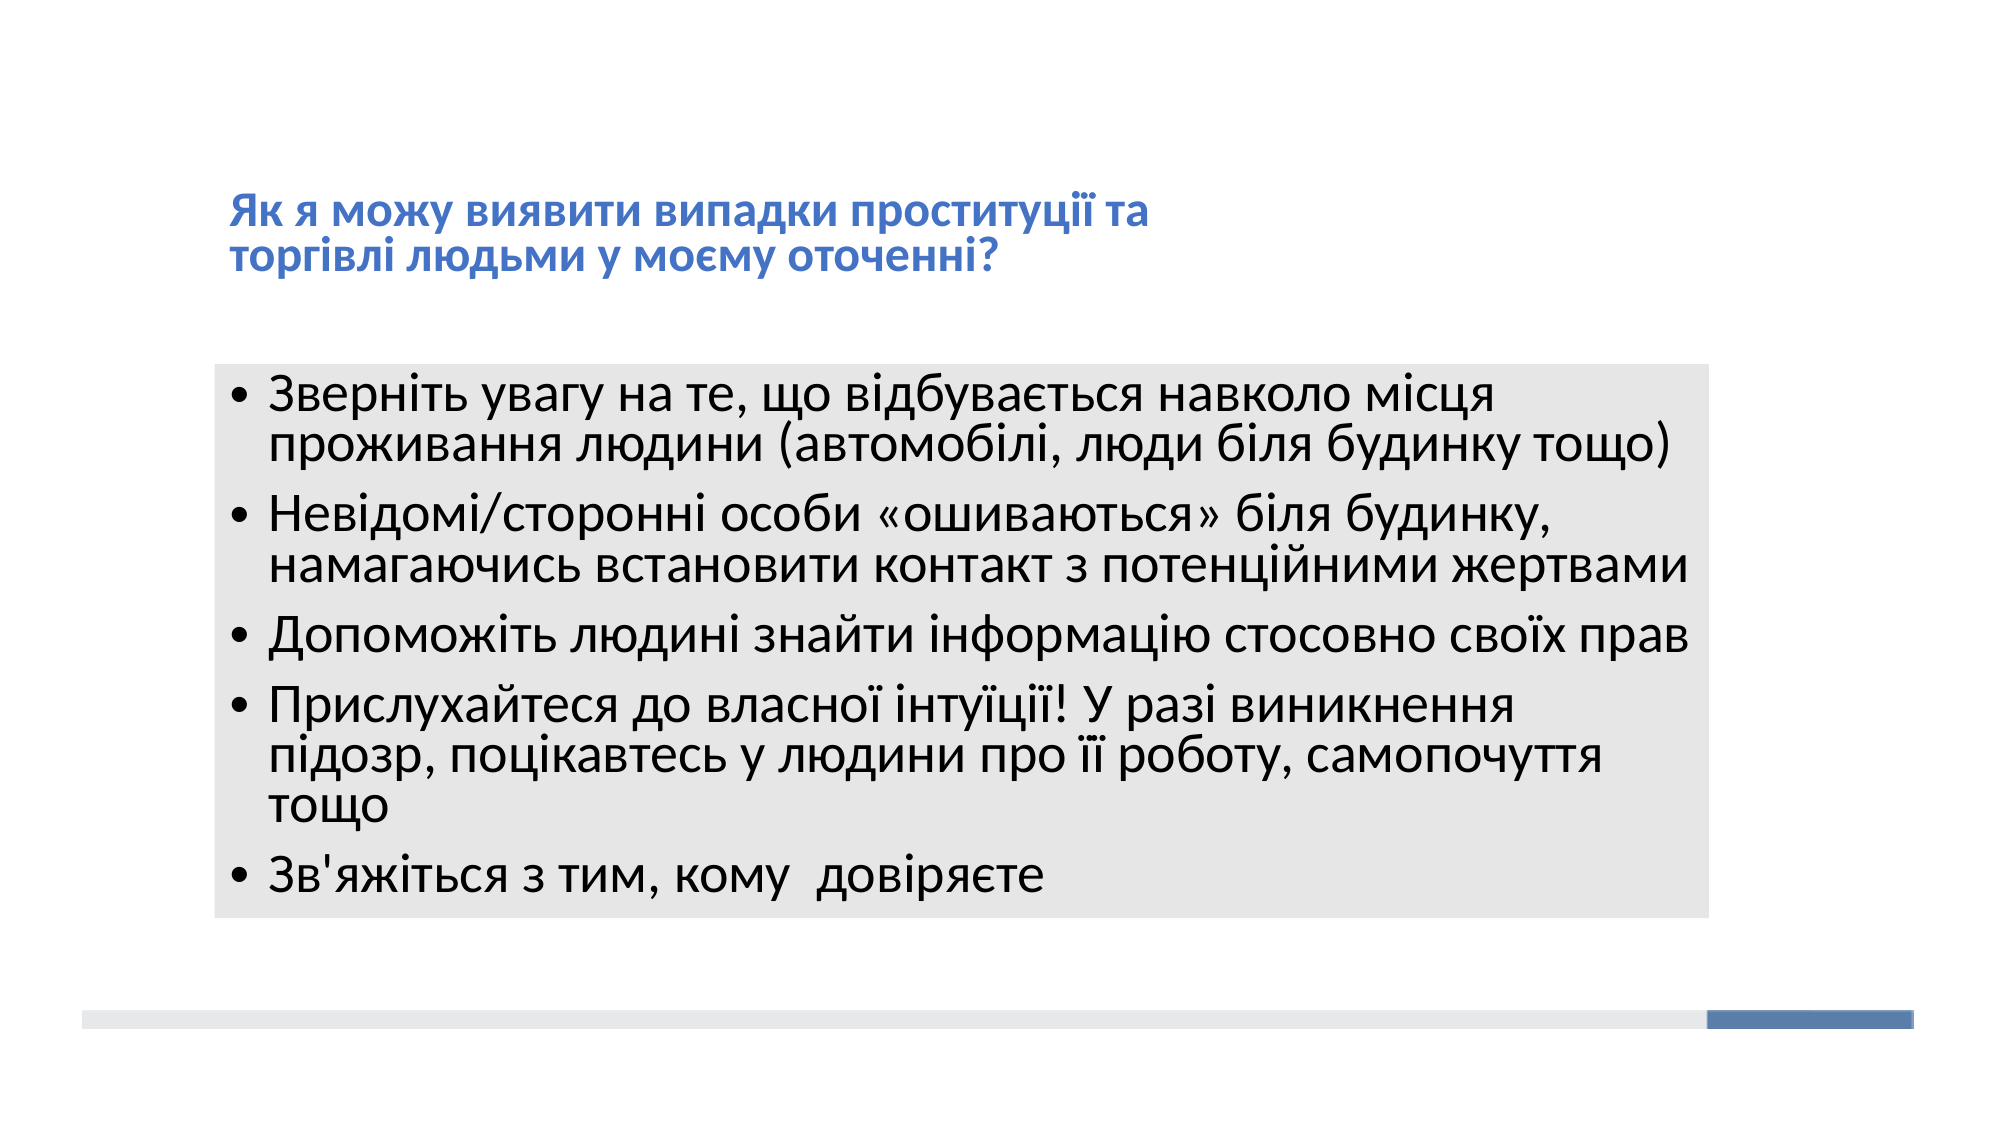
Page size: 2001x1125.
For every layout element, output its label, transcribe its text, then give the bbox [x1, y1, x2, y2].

list Зверніть увагу на те, що відбувається навколо місця проживання людини (автомобілі, люди біля будинку тощо) Невідомі/сторонні особи «ошиваються» біля будинку, намагаючись встановити контакт з потенційними жертвами Допоможіть людині знайти інформацію стосовно своїх прав Прислухайтеся до власної інтуїції! У разі виникнення підозр, поцікавтесь у людини про її роботу, самопочуття тощо Зв'яжіться з тим, кому довіряєте [214, 364, 1709, 919]
list Як я можу виявити випадки проституції та торгівлі людьми у моєму оточенні? [214, 183, 1223, 290]
picture [82, 1010, 1914, 1029]
